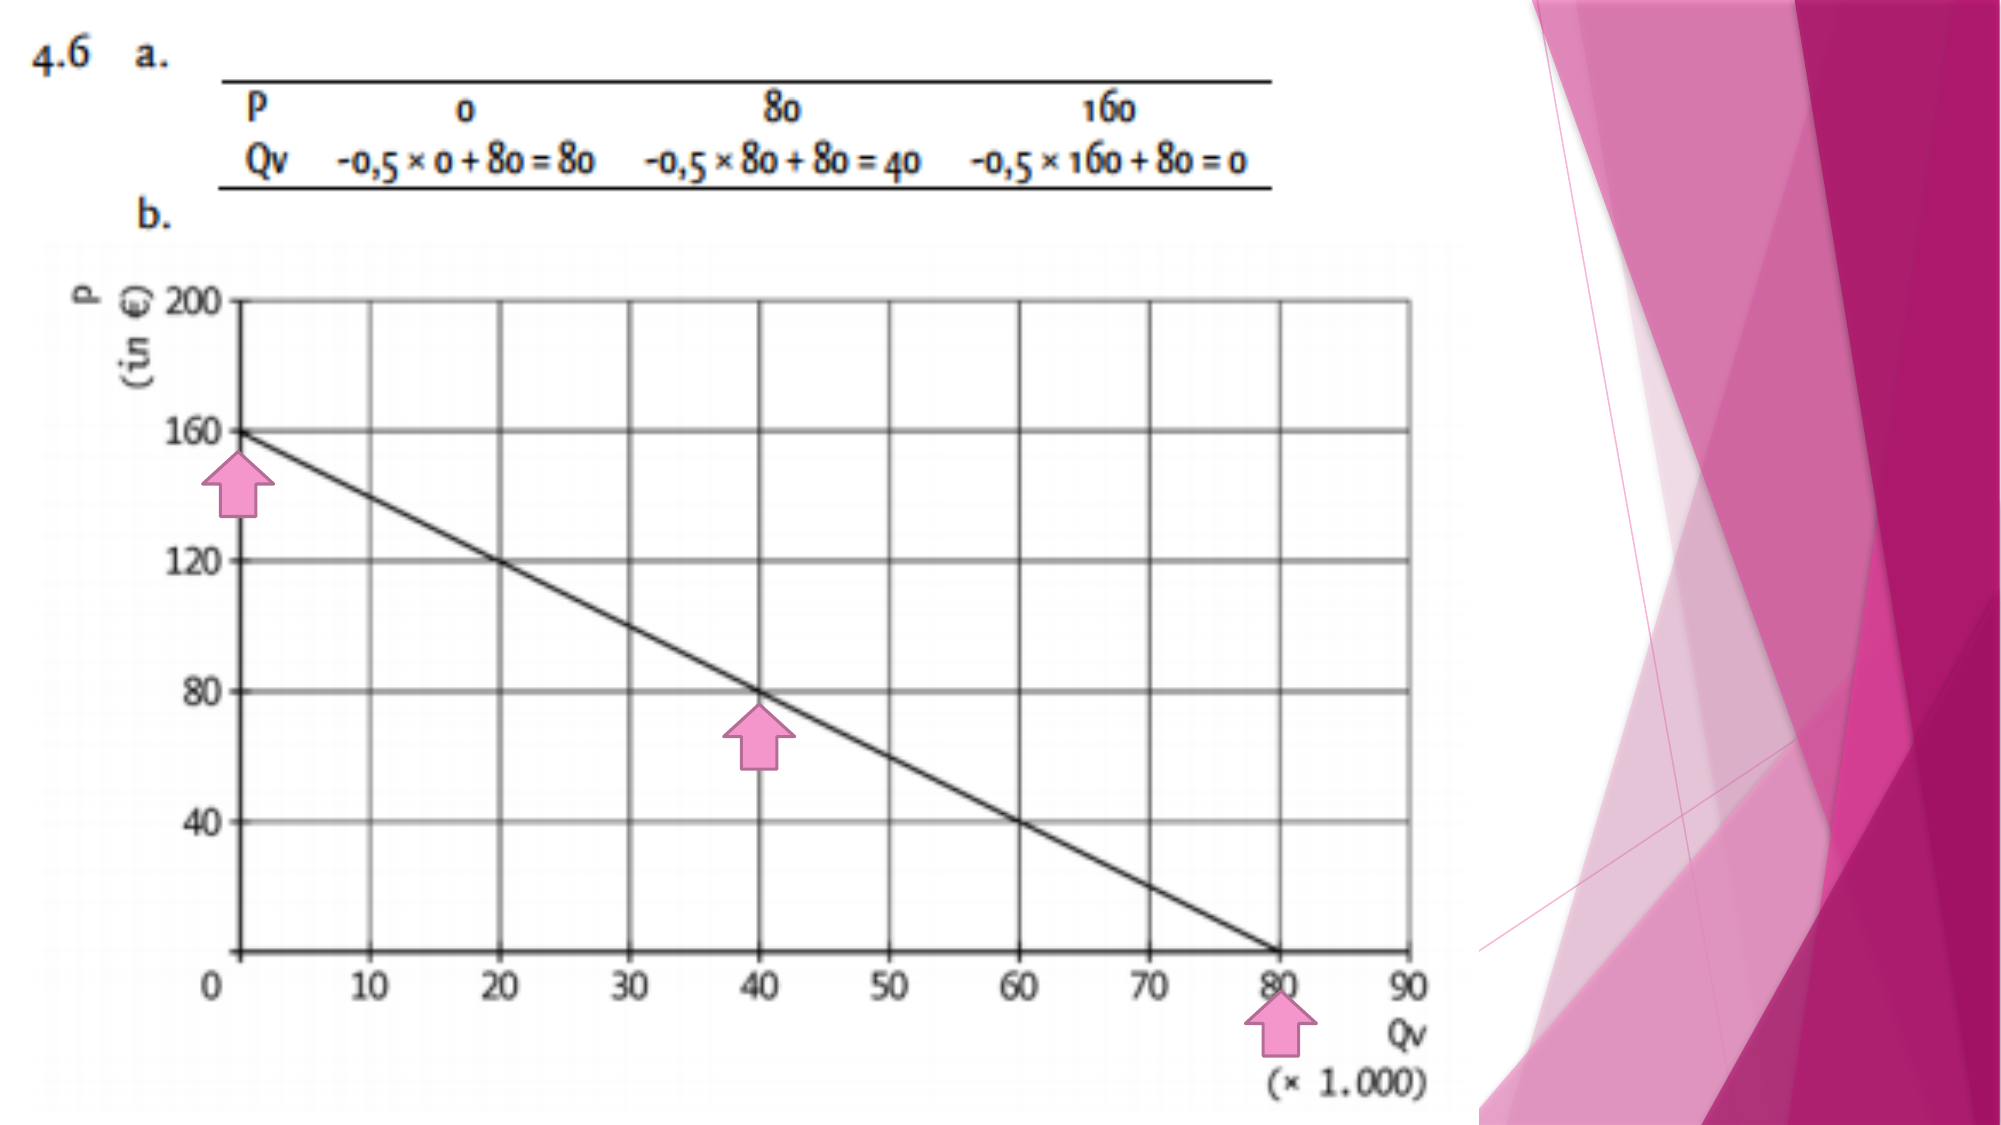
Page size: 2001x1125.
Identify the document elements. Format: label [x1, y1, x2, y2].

picture [0, 0, 1479, 1125]
